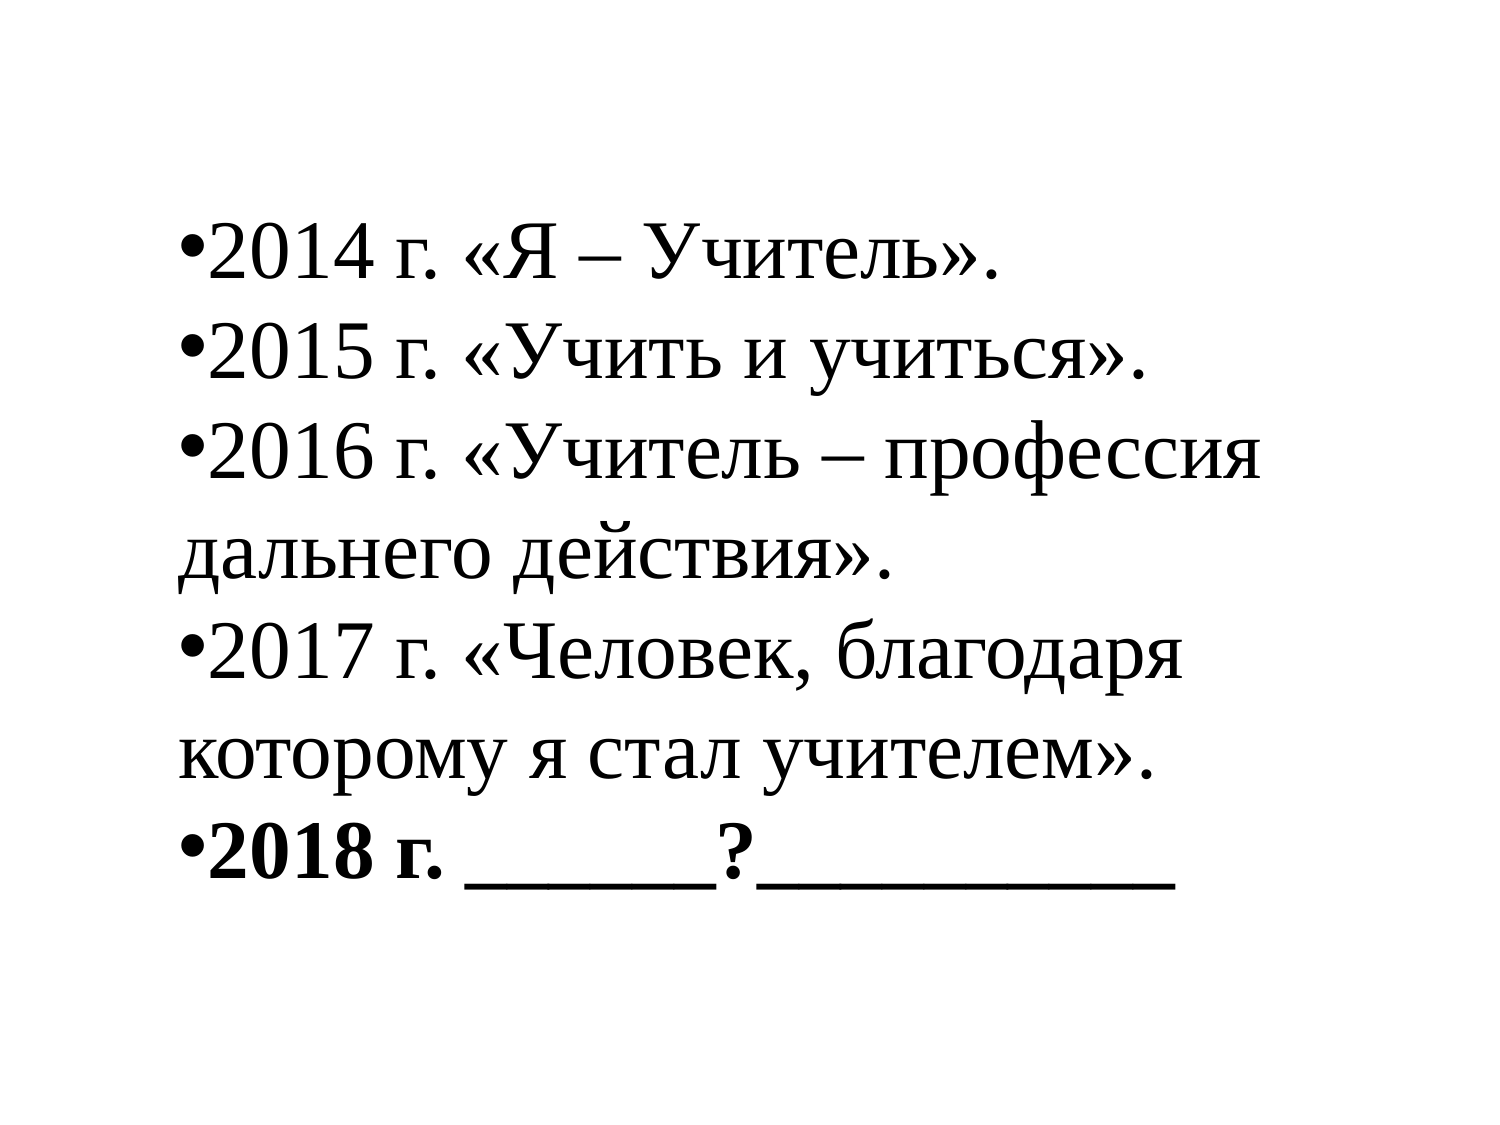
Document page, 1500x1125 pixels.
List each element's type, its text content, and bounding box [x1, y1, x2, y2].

text_box 2014 г. «Я – Учитель». 2015 г. «Учить и учиться». 2016 г. «Учитель – профессия дальнего действия». 2017 г. «Человек, благодаря которому я стал учителем». 2018 г. ______?__________ [164, 187, 1418, 903]
